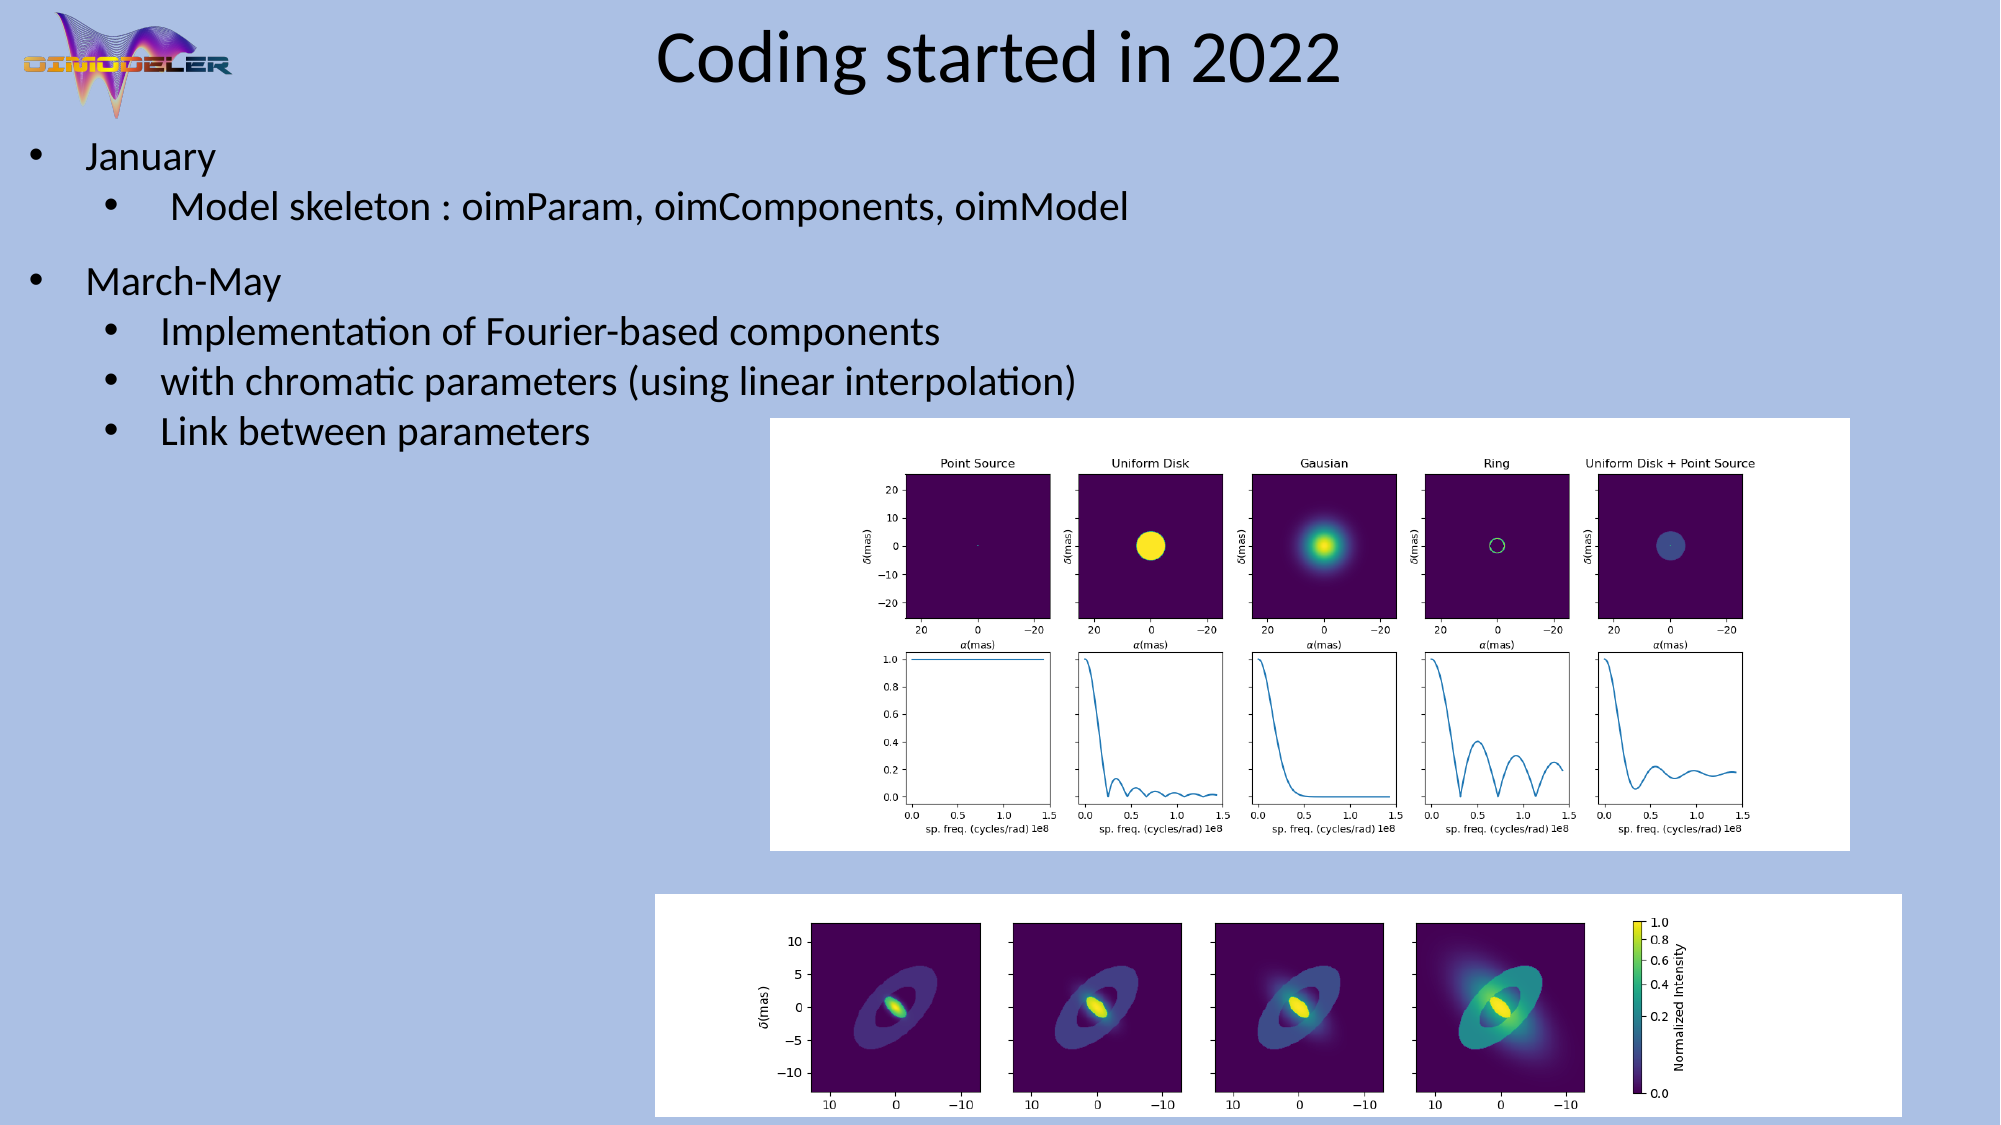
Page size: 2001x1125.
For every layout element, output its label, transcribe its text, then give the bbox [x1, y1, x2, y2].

picture [770, 418, 1850, 851]
text_box Coding started in 2022 [641, 0, 1359, 105]
picture [14, 8, 238, 122]
picture [655, 894, 1902, 1117]
text_box January Model skeleton : oimParam, oimComponents, oimModel March-May Implementation of Fourier-based components with chromatic parameters (using linear interpolation) Link between parameters [14, 121, 2000, 487]
